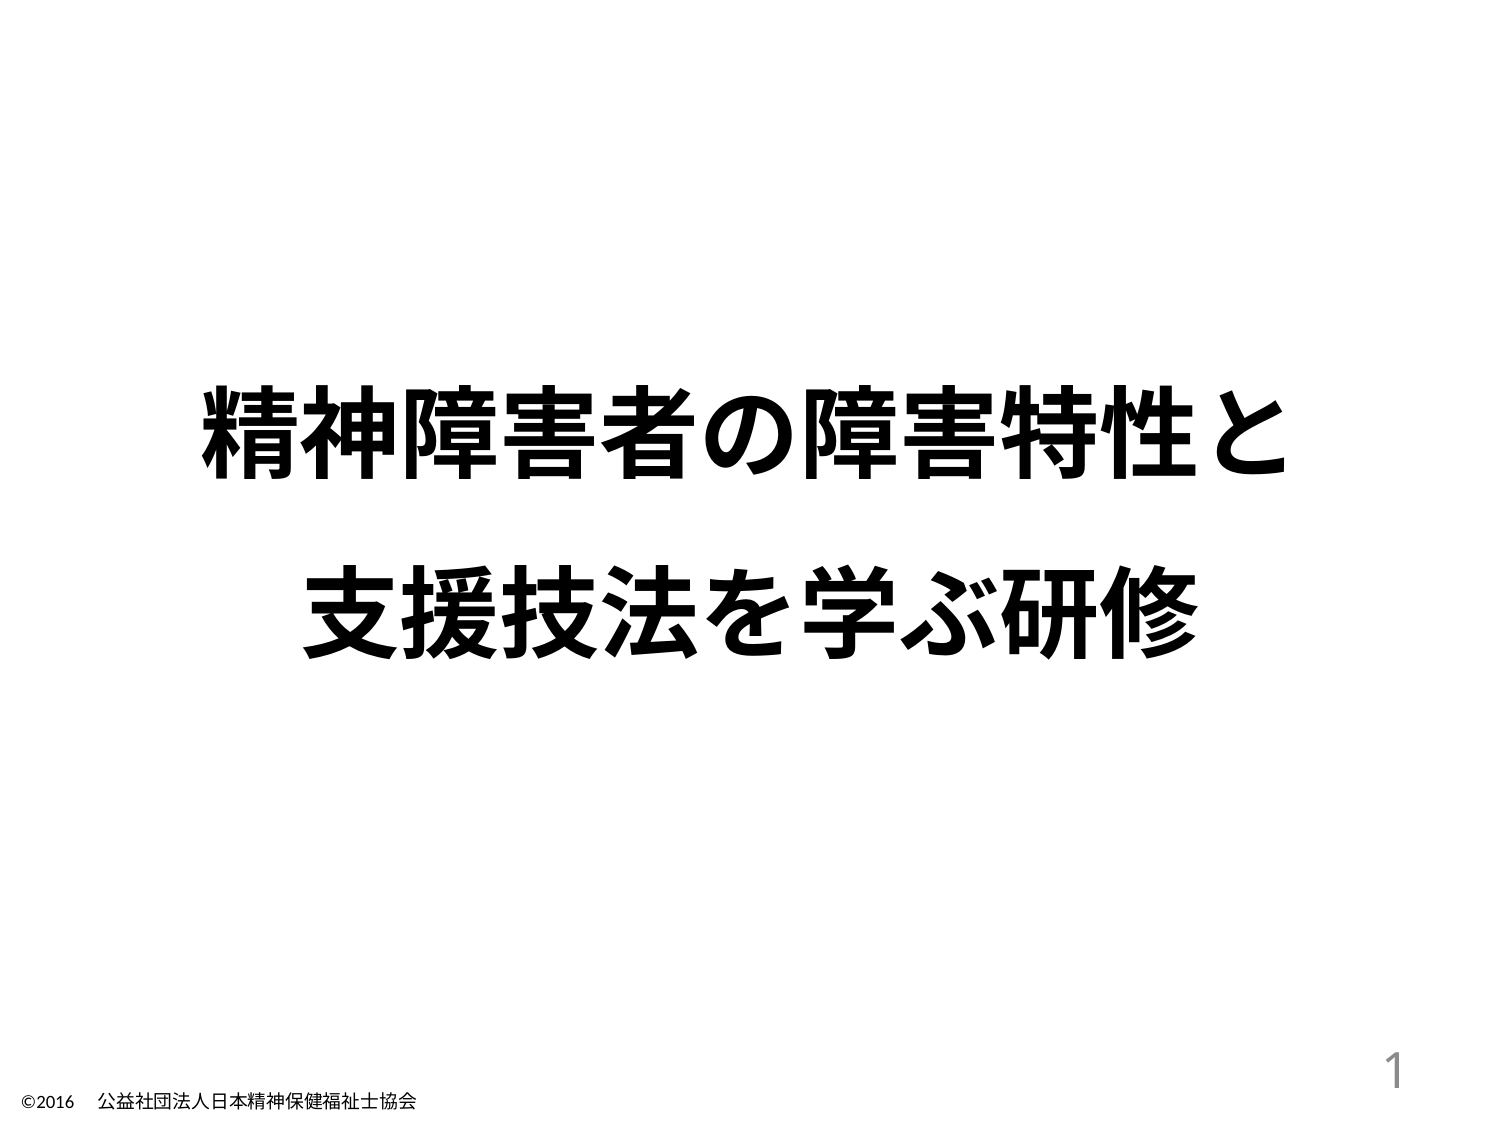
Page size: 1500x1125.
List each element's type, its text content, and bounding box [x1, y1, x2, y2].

title 精神障害者の障害特性と 支援技法を学ぶ研修 [82, 302, 1418, 654]
slide_number 1 [1074, 1042, 1425, 1103]
text_box ©2016 公益社団法人日本精神保健福祉士協会 [5, 1082, 443, 1120]
